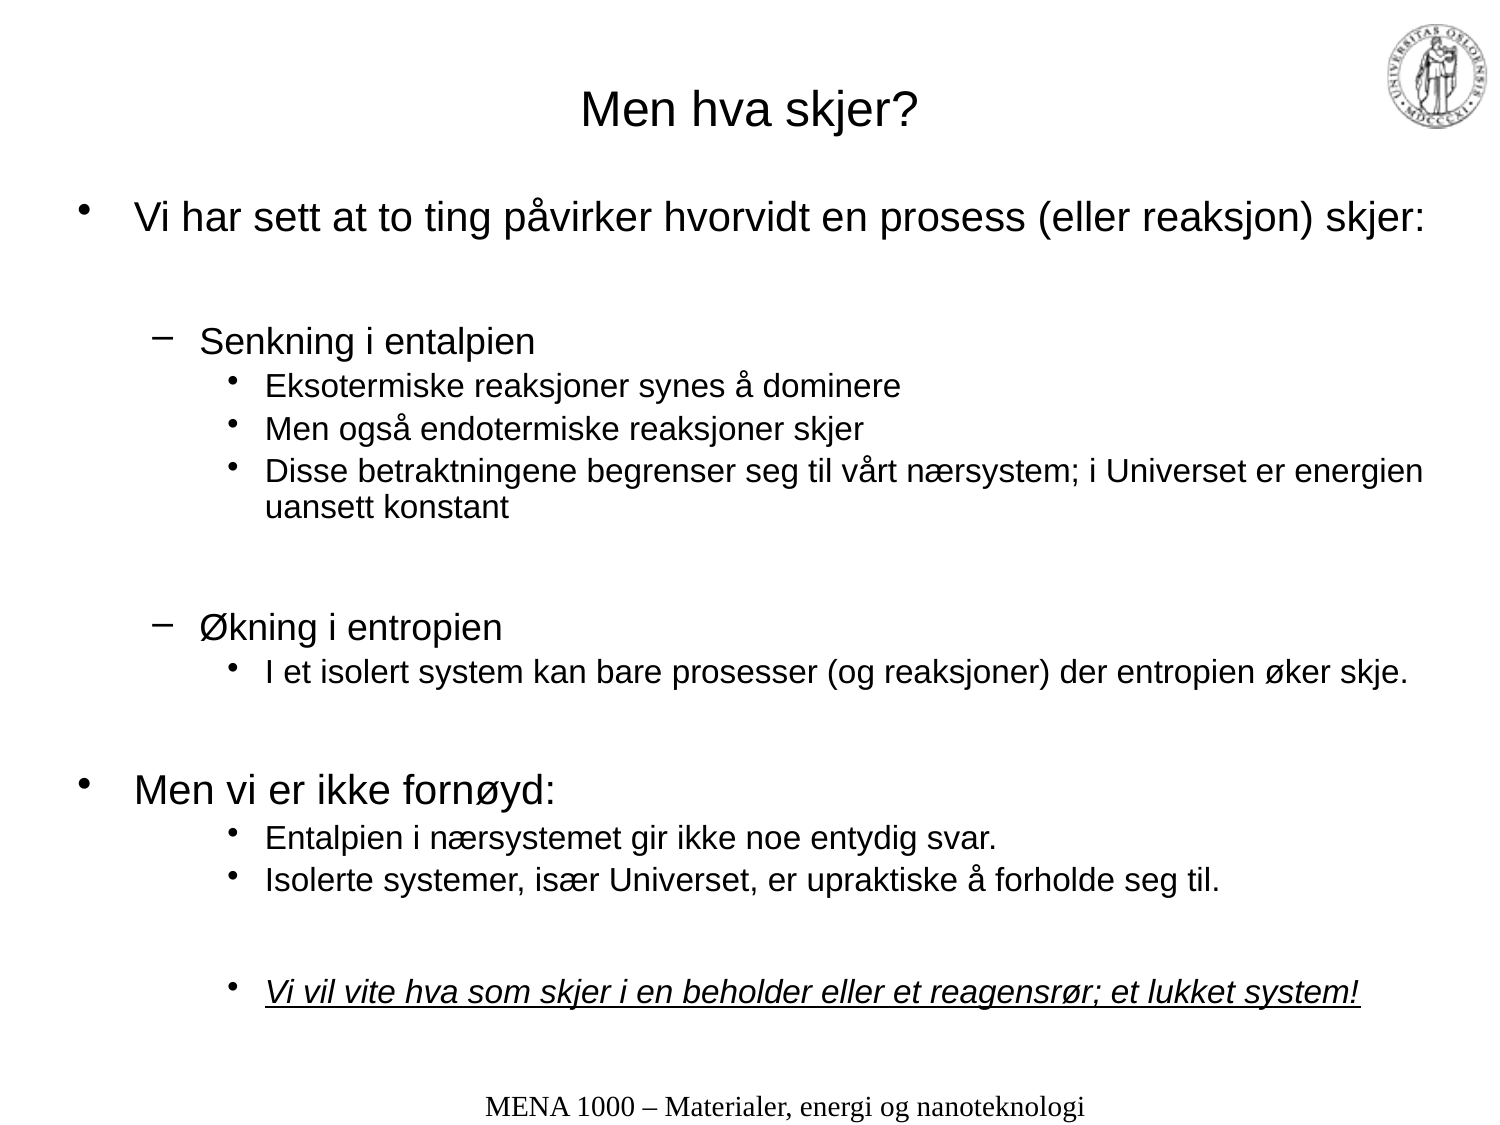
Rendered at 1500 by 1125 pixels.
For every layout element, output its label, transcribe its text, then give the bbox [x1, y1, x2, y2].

list Vi har sett at to ting påvirker hvorvidt en prosess (eller reaksjon) skjer: Senkning i entalpien Eksotermiske reaksjoner synes å dominere Men også endotermiske reaksjoner skjer Disse betraktningene begrenser seg til vårt nærsystem; i Universet er energien uansett konstant Økning i entropien I et isolert system kan bare prosesser (og reaksjoner) der entropien øker skje. Men vi er ikke fornøyd: Entalpien i nærsystemet gir ikke noe entydig svar. Isolerte systemer, især Universet, er upraktiske å forholde seg til. Vi vil vite hva som skjer i en beholder eller et reagensrør; et lukket system! [62, 187, 1459, 1026]
footer MENA 1000 – Materialer, energi og nanoteknologi [466, 1079, 1105, 1125]
title Men hva skjer? [112, 12, 1388, 187]
picture [1388, 24, 1500, 129]
